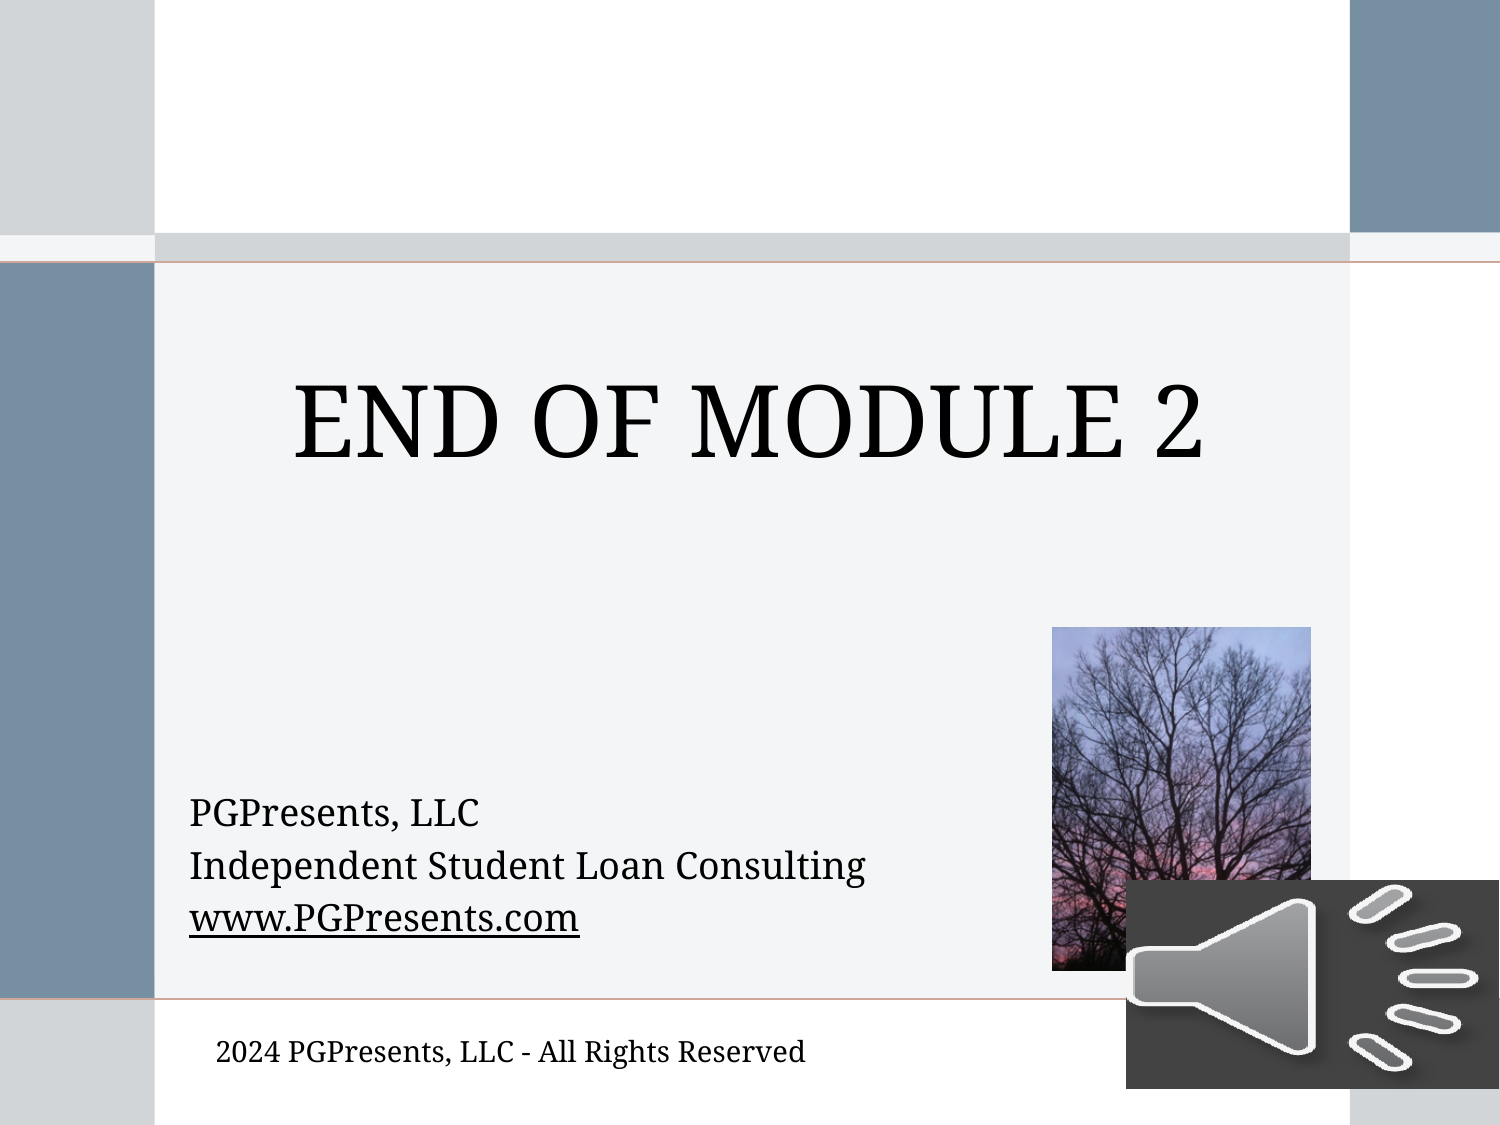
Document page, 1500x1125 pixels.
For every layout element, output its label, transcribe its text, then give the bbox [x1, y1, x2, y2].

footer 2024 PGPresents, LLC - All Rights Reserved [200, 1026, 905, 1086]
subtitle PGPresents, LLC Independent Student Loan Consulting www.PGPresents.com [174, 781, 1377, 1125]
picture [1052, 627, 1500, 1091]
title END OF MODULE 2 [150, 0, 1350, 242]
